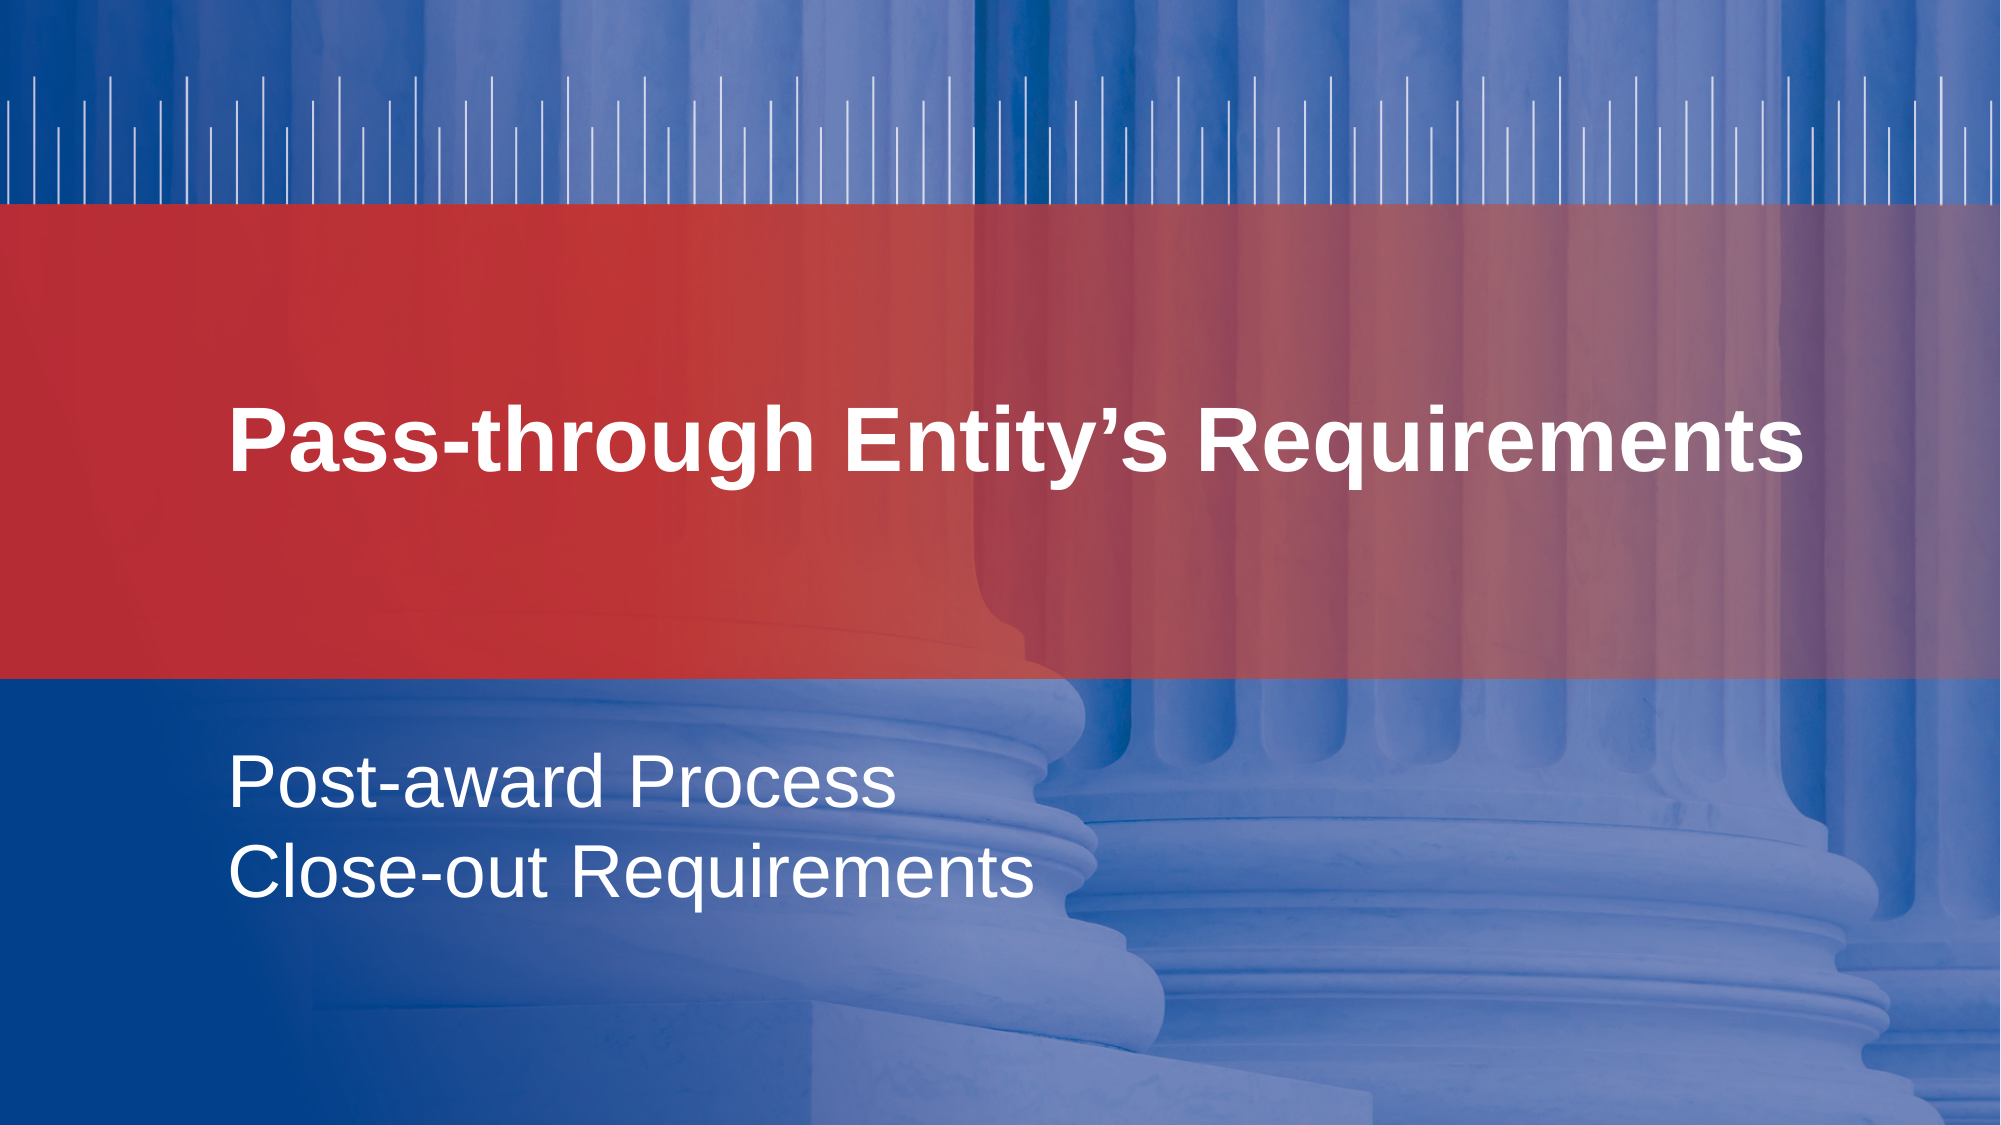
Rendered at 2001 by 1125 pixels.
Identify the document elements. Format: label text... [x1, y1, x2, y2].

title Post-award Process Close-out Requirements [212, 687, 1999, 959]
picture [0, 0, 2001, 1125]
text_box Pass-through Entity’s Requirements [212, 212, 1999, 672]
